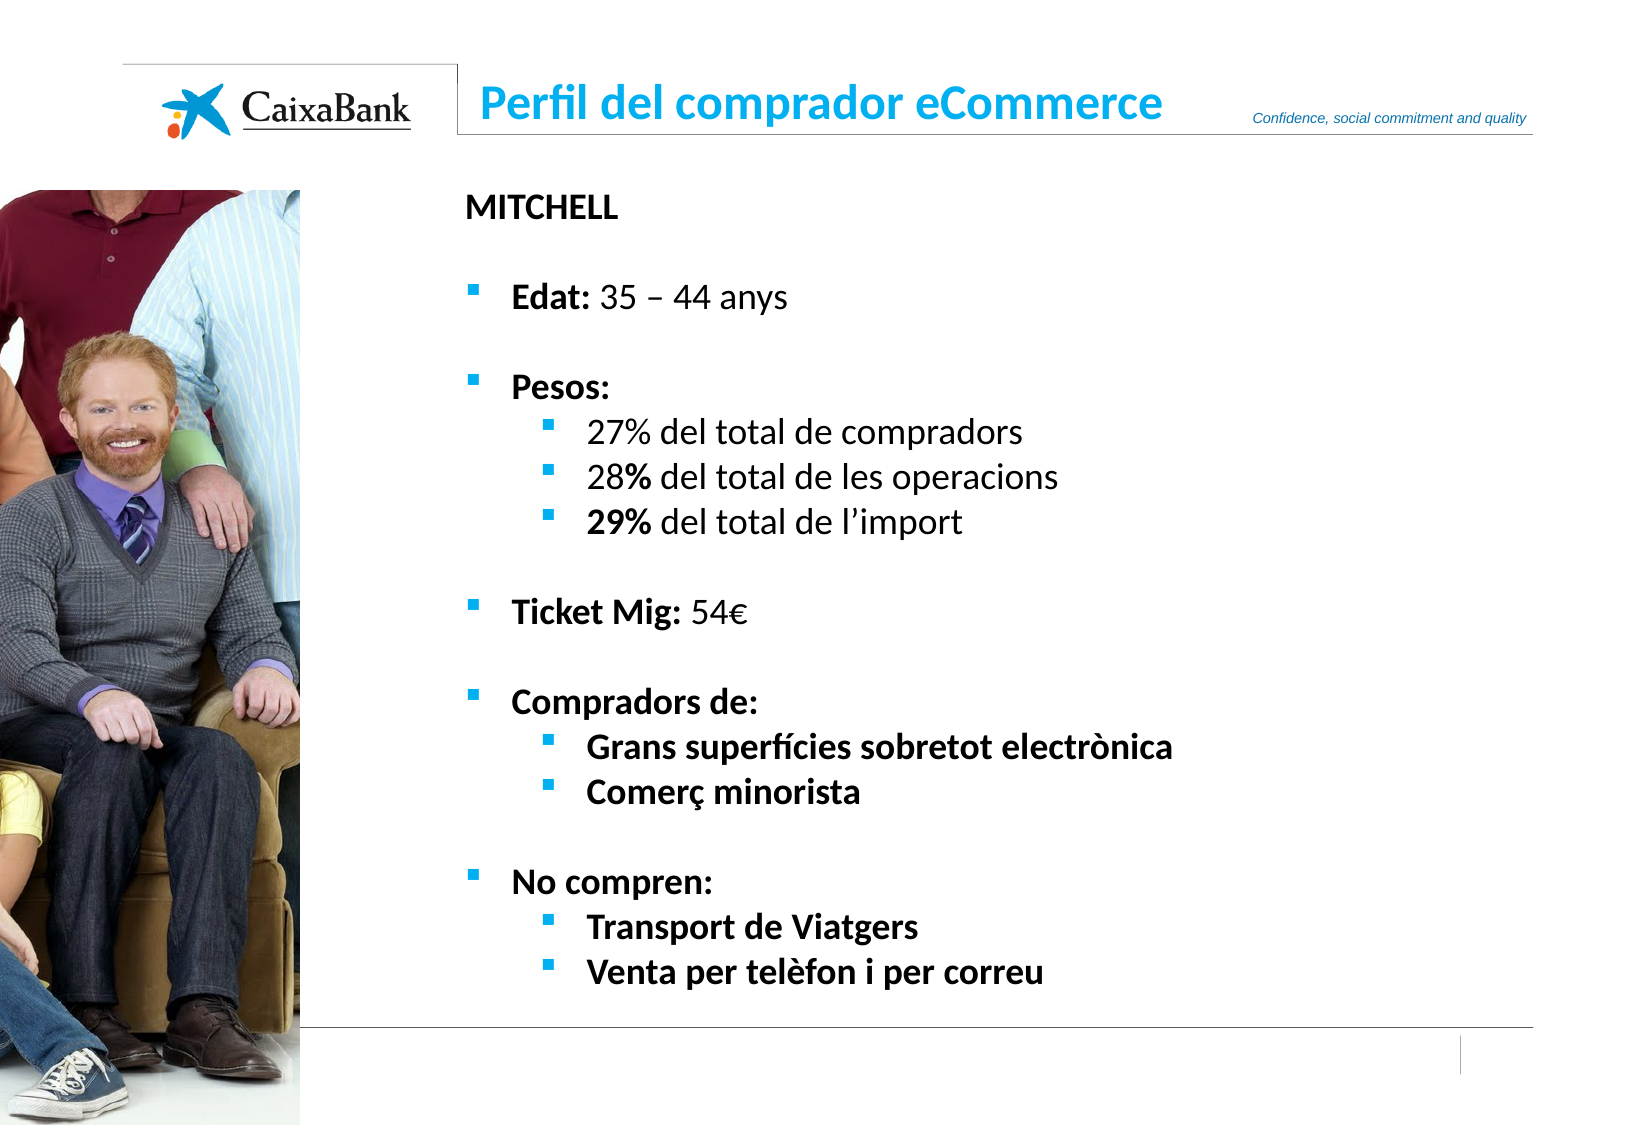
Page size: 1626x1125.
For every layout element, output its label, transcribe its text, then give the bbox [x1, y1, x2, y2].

text_box MITCHELL Edat: 35 – 44 anys Pesos: 27% del total de compradors 28% del total de les operacions 29% del total de l’import Ticket Mig: 54€ Compradors de: Grans superfícies sobretot electrònica Comerç minorista No compren: Transport de Viatgers Venta per telèfon i per correu [449, 174, 1338, 1085]
picture [156, 74, 418, 150]
text_box Perfil del comprador eCommerce [465, 61, 1180, 137]
picture [0, 190, 301, 1125]
